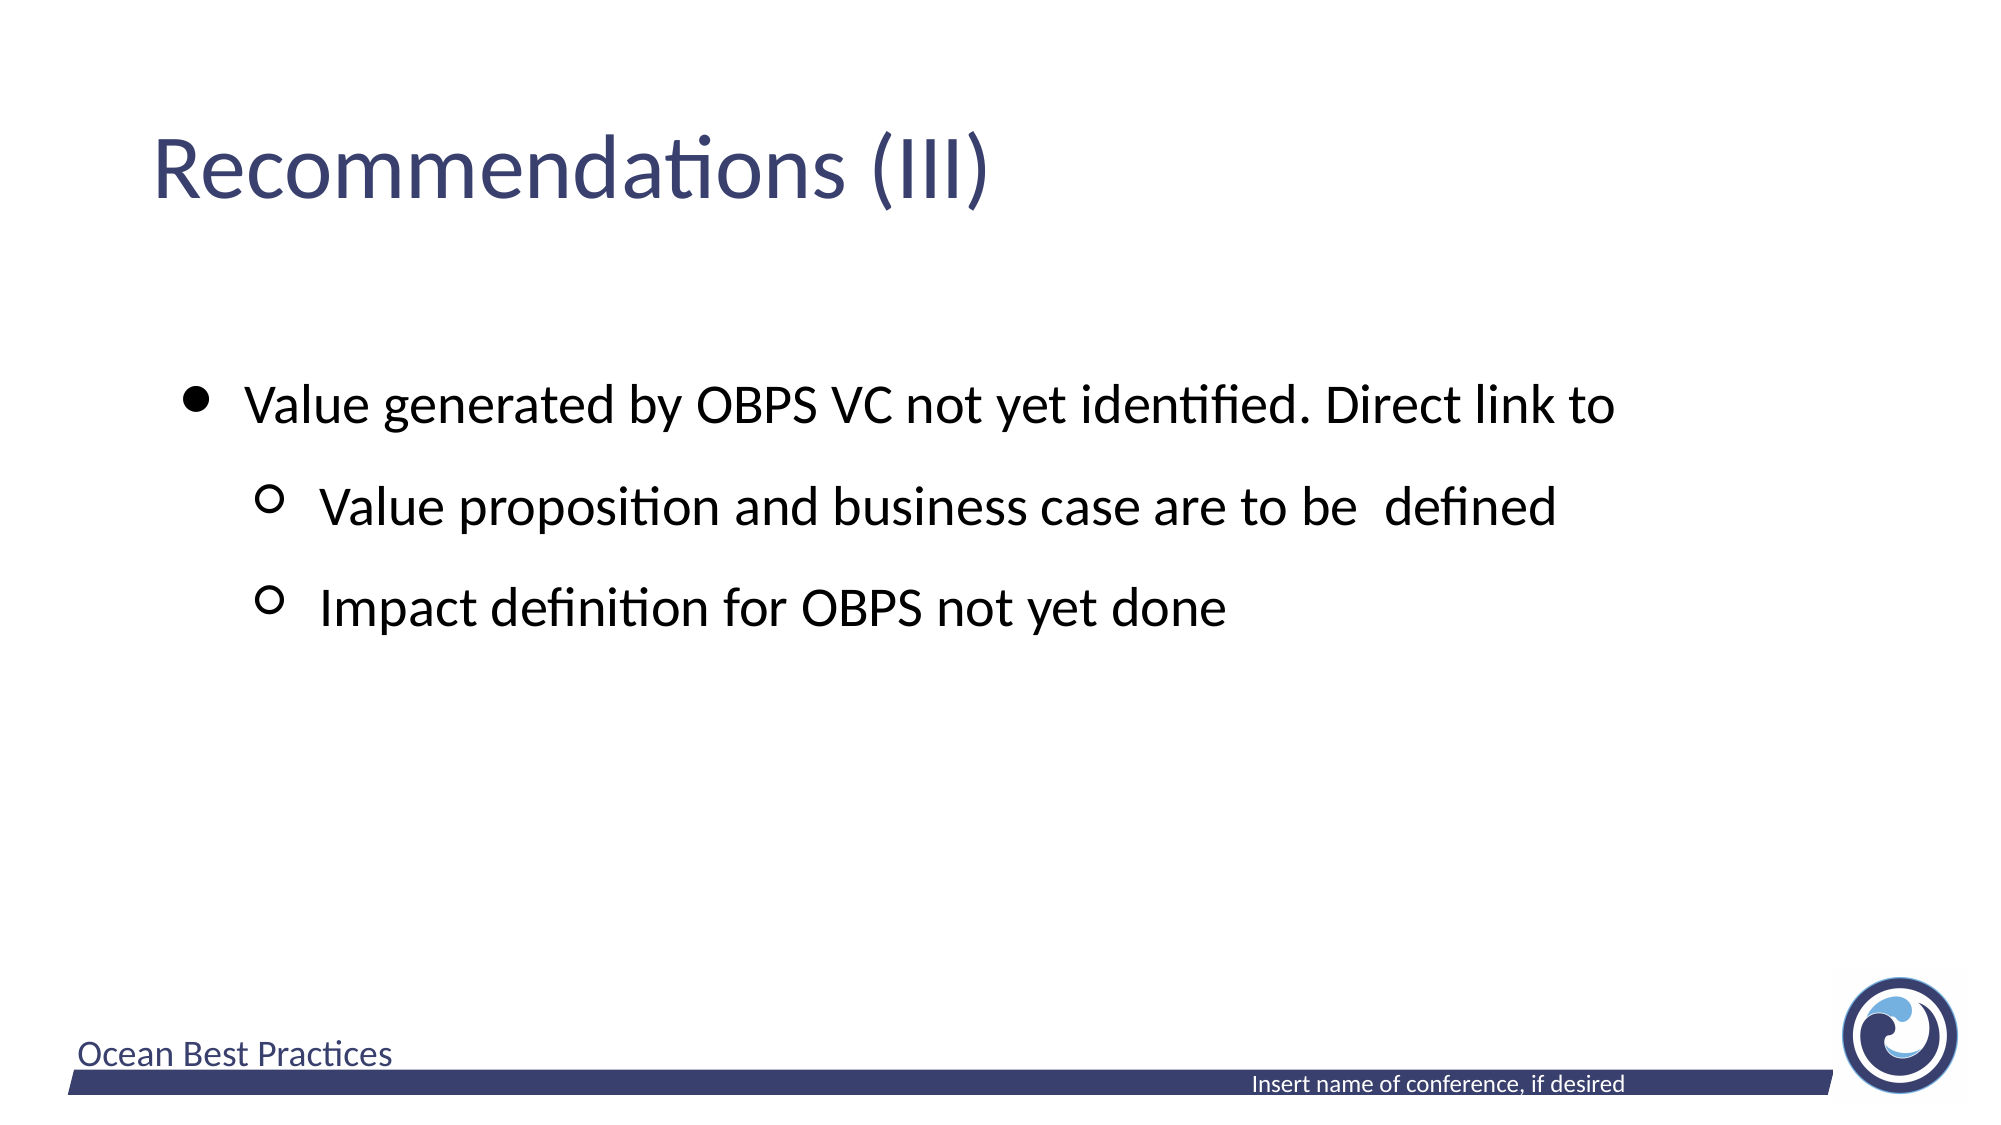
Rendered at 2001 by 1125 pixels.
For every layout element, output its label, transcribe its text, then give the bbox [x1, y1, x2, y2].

picture [1833, 968, 1967, 1103]
text_box Value generated by OBPS VC not yet identified. Direct link to Value proposition and business case are to be defined Impact definition for OBPS not yet done [154, 326, 1863, 625]
title Recommendations (III) [137, 59, 1863, 278]
